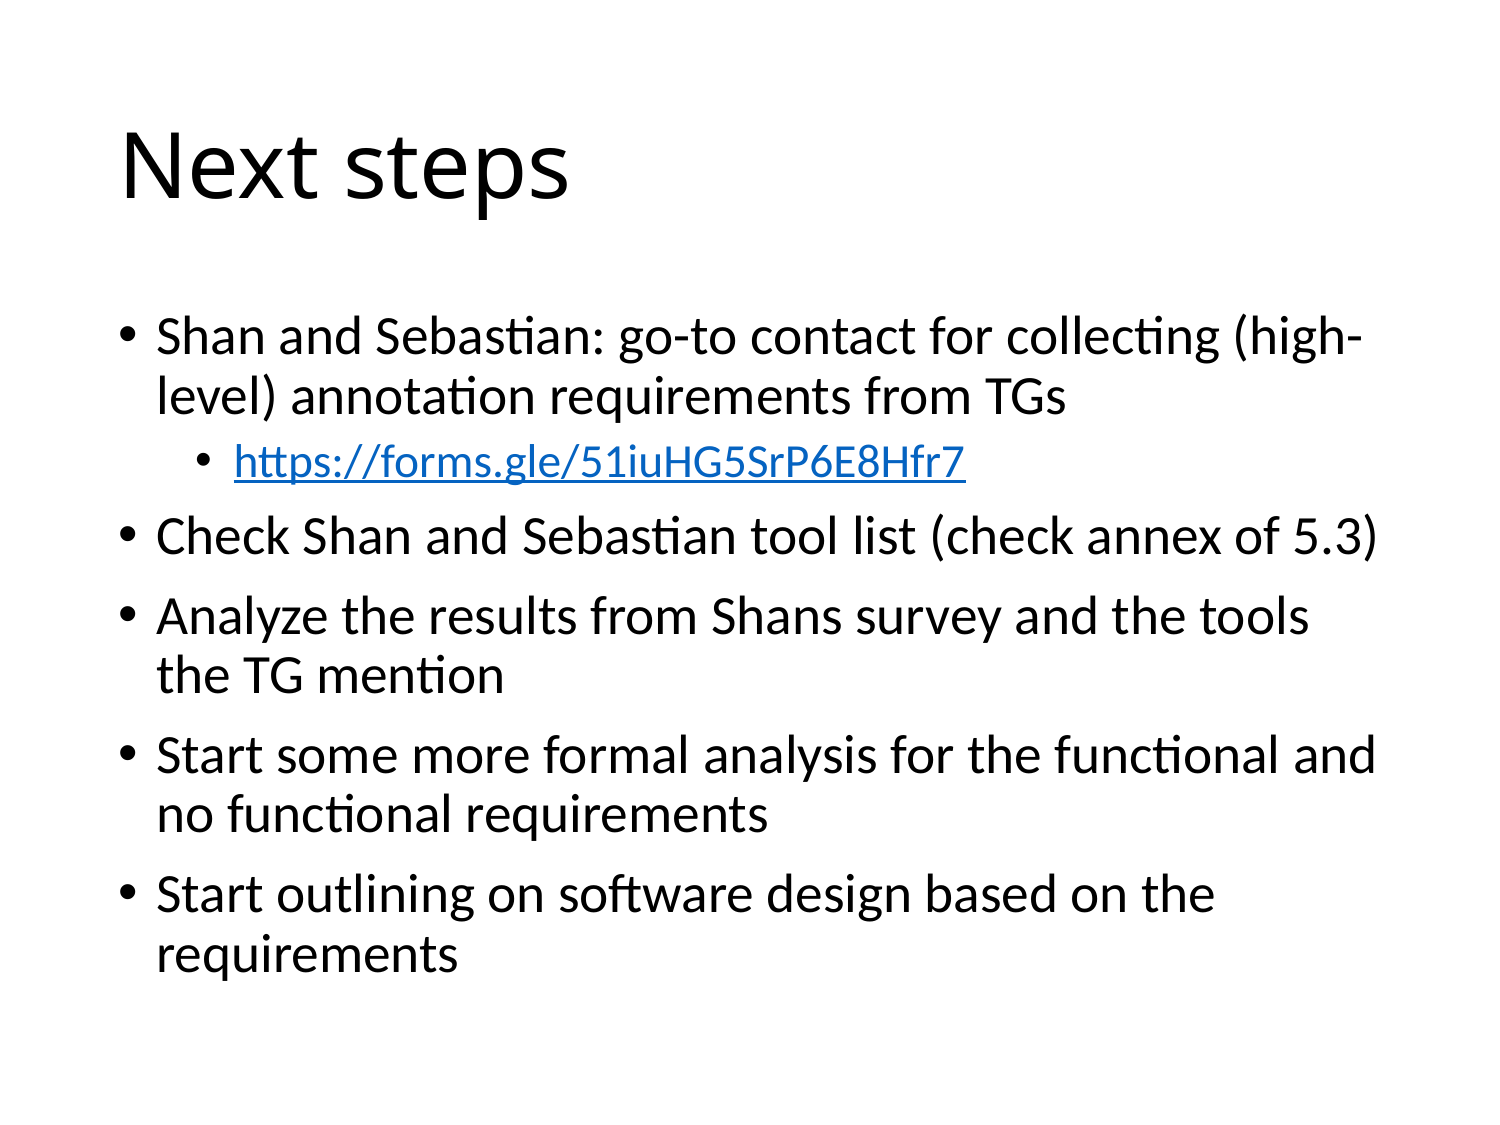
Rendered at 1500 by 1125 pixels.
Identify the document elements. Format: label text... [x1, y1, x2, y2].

list Shan and Sebastian: go-to contact for collecting (high-level) annotation requirements from TGs https://forms.gle/51iuHG5SrP6E8Hfr7 Check Shan and Sebastian tool list (check annex of 5.3) Analyze the results from Shans survey and the tools the TG mention Start some more formal analysis for the functional and no functional requirements Start outlining on software design based on the requirements [103, 299, 1397, 1014]
title Next steps [103, 59, 1397, 278]
